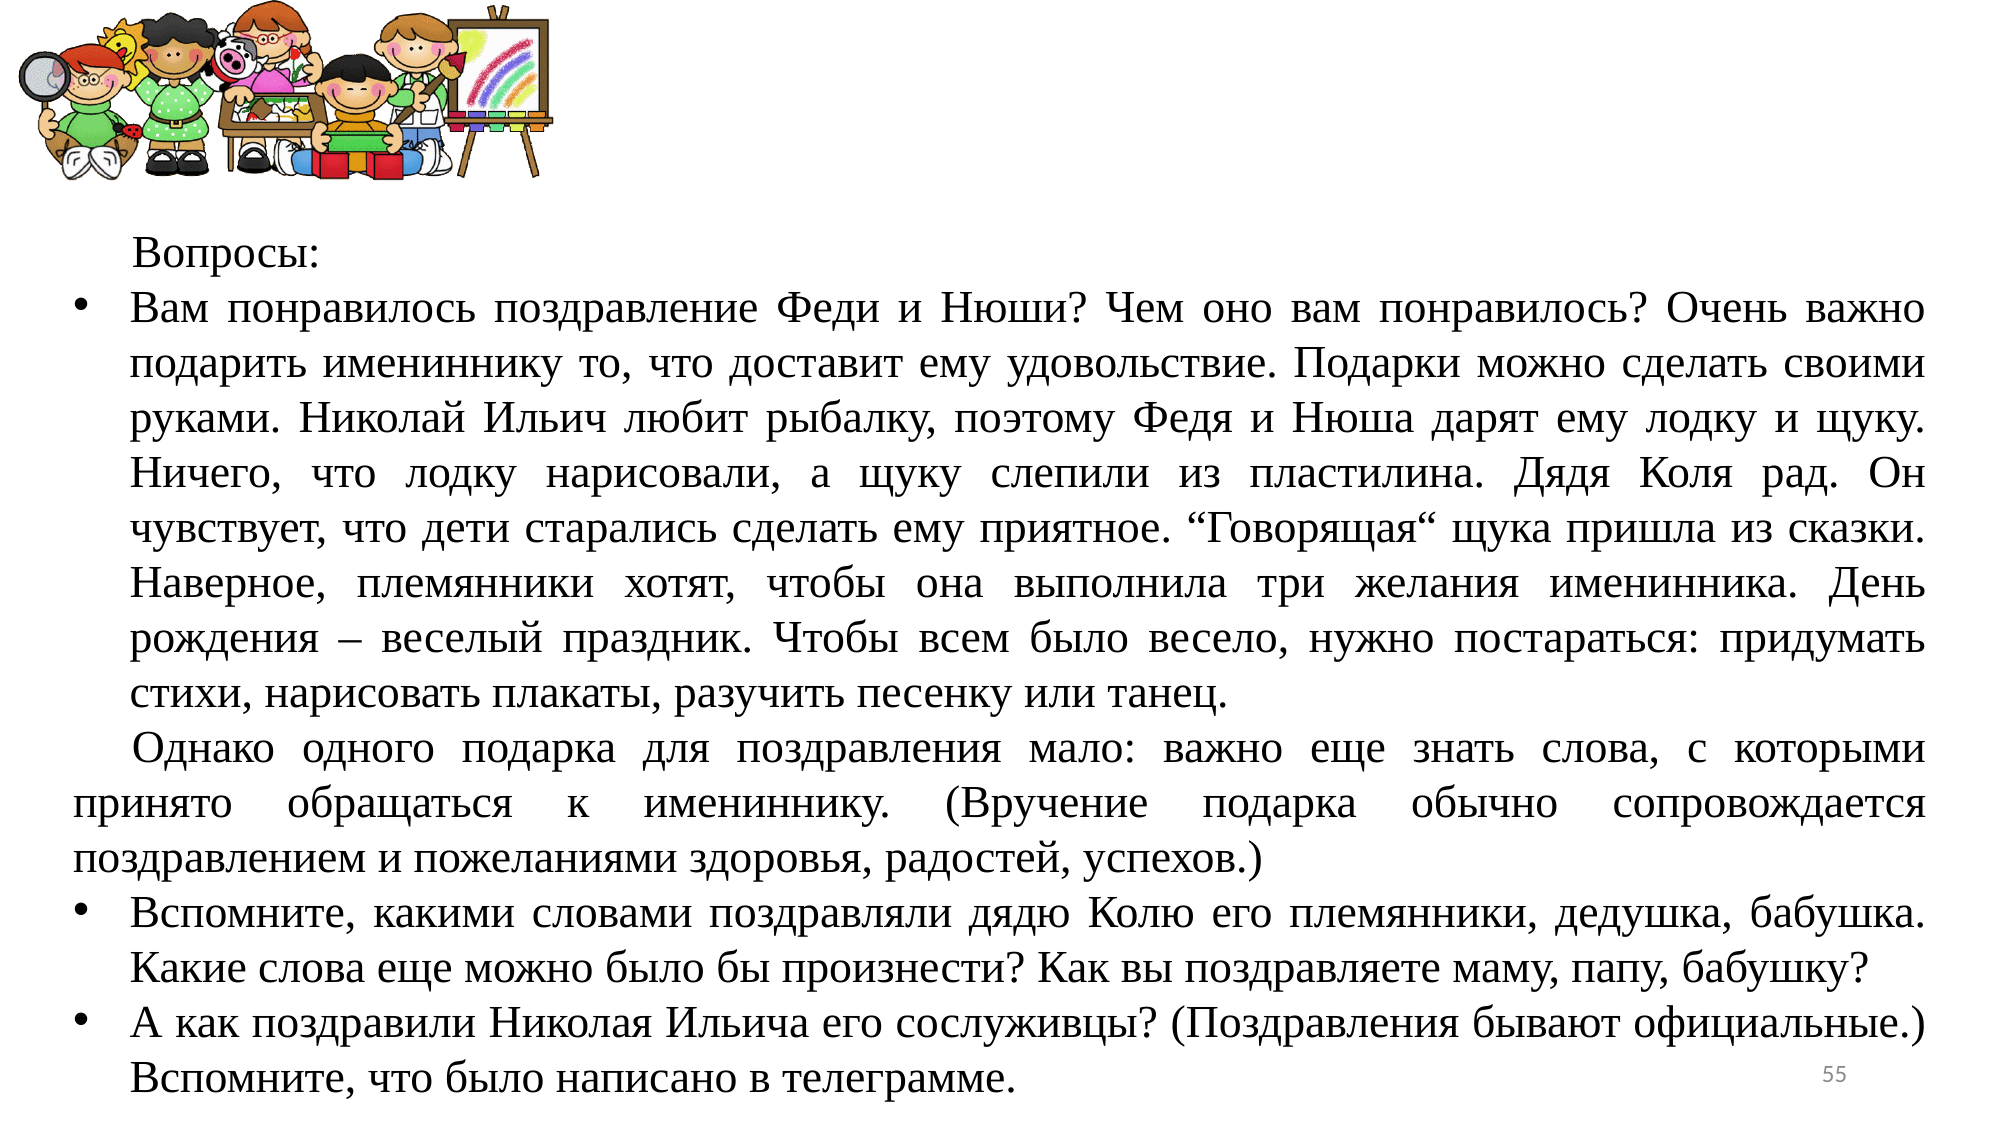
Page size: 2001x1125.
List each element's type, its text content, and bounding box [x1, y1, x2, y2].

picture [17, 0, 562, 182]
slide_number 55 [1412, 1042, 1863, 1103]
text_box Вопросы: Вам понравилось поздравление Феди и Нюши? Чем оно вам понравилось? Очень важно подарить имениннику то, что доставит ему удовольствие. Подарки можно сделать своими руками. Николай Ильич любит рыбалку, поэтому Федя и Нюша дарят ему лодку и щуку. Ничего, что лодку нарисовали, а щуку слепили из пластилина. Дядя Коля рад. Он чувствует, что дети старались сделать ему приятное. “Говорящая“ щука пришла из сказки. Наверное, племянники хотят, чтобы она выполнила три желания именинника. День рождения – веселый праздник. Чтобы всем было весело, нужно постараться: придумать стихи, нарисовать плакаты, разучить песенку или танец. Однако одного подарка для поздравления мало: важно еще знать слова, с которыми принято обращаться к имениннику. (Вручение подарка обычно сопровождается поздравлением и пожеланиями здоровья, радостей, успехов.) Вспомните, какими словами поздравляли дядю Колю его племянники, дедушка, бабушка. Какие слова еще можно было бы произнести? Как вы поздравляете маму, папу, бабушку? А как поздравили Николая Ильича его сослуживцы? (Поздравления бывают официальные.) Вспомните, что было написано в телеграмме. [58, 214, 1943, 1109]
